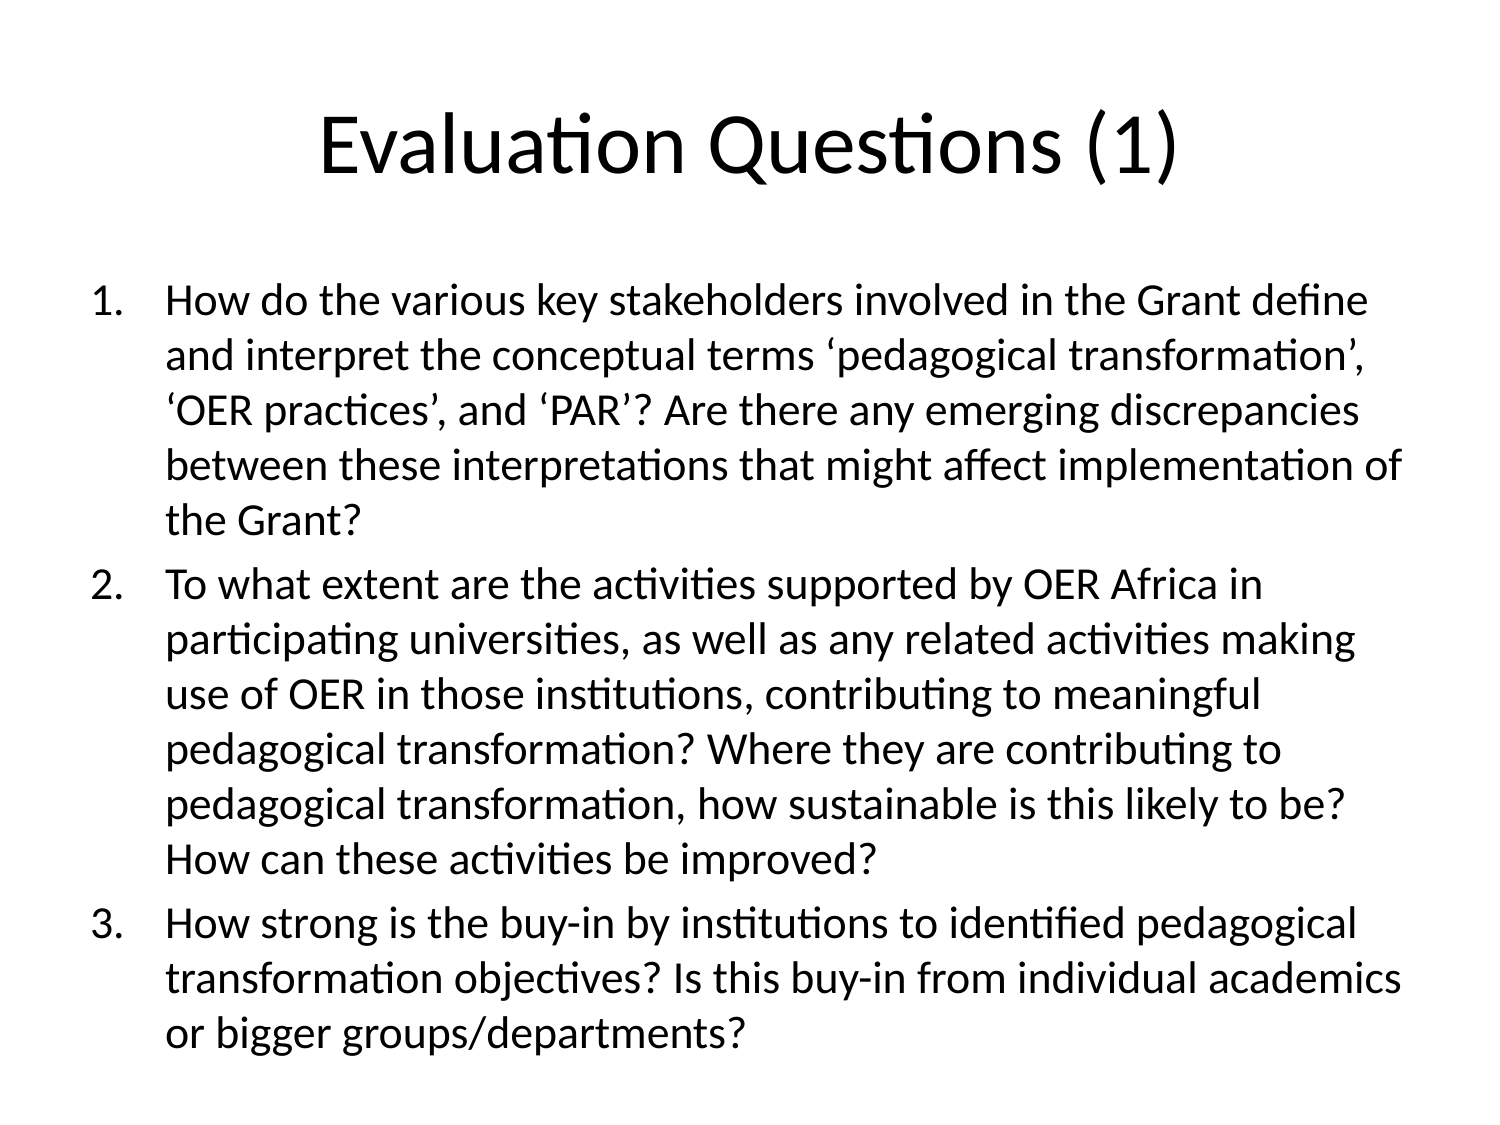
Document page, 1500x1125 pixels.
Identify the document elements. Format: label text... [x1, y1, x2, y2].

list How do the various key stakeholders involved in the Grant define and interpret the conceptual terms ‘pedagogical transformation’, ‘OER practices’, and ‘PAR’? Are there any emerging discrepancies between these interpretations that might affect implementation of the Grant? To what extent are the activities supported by OER Africa in participating universities, as well as any related activities making use of OER in those institutions, contributing to meaningful pedagogical transformation? Where they are contributing to pedagogical transformation, how sustainable is this likely to be? How can these activities be improved? How strong is the buy-in by institutions to identified pedagogical transformation objectives? Is this buy-in from individual academics or bigger groups/departments? [75, 262, 1425, 1005]
title Evaluation Questions (1) [75, 45, 1425, 233]
